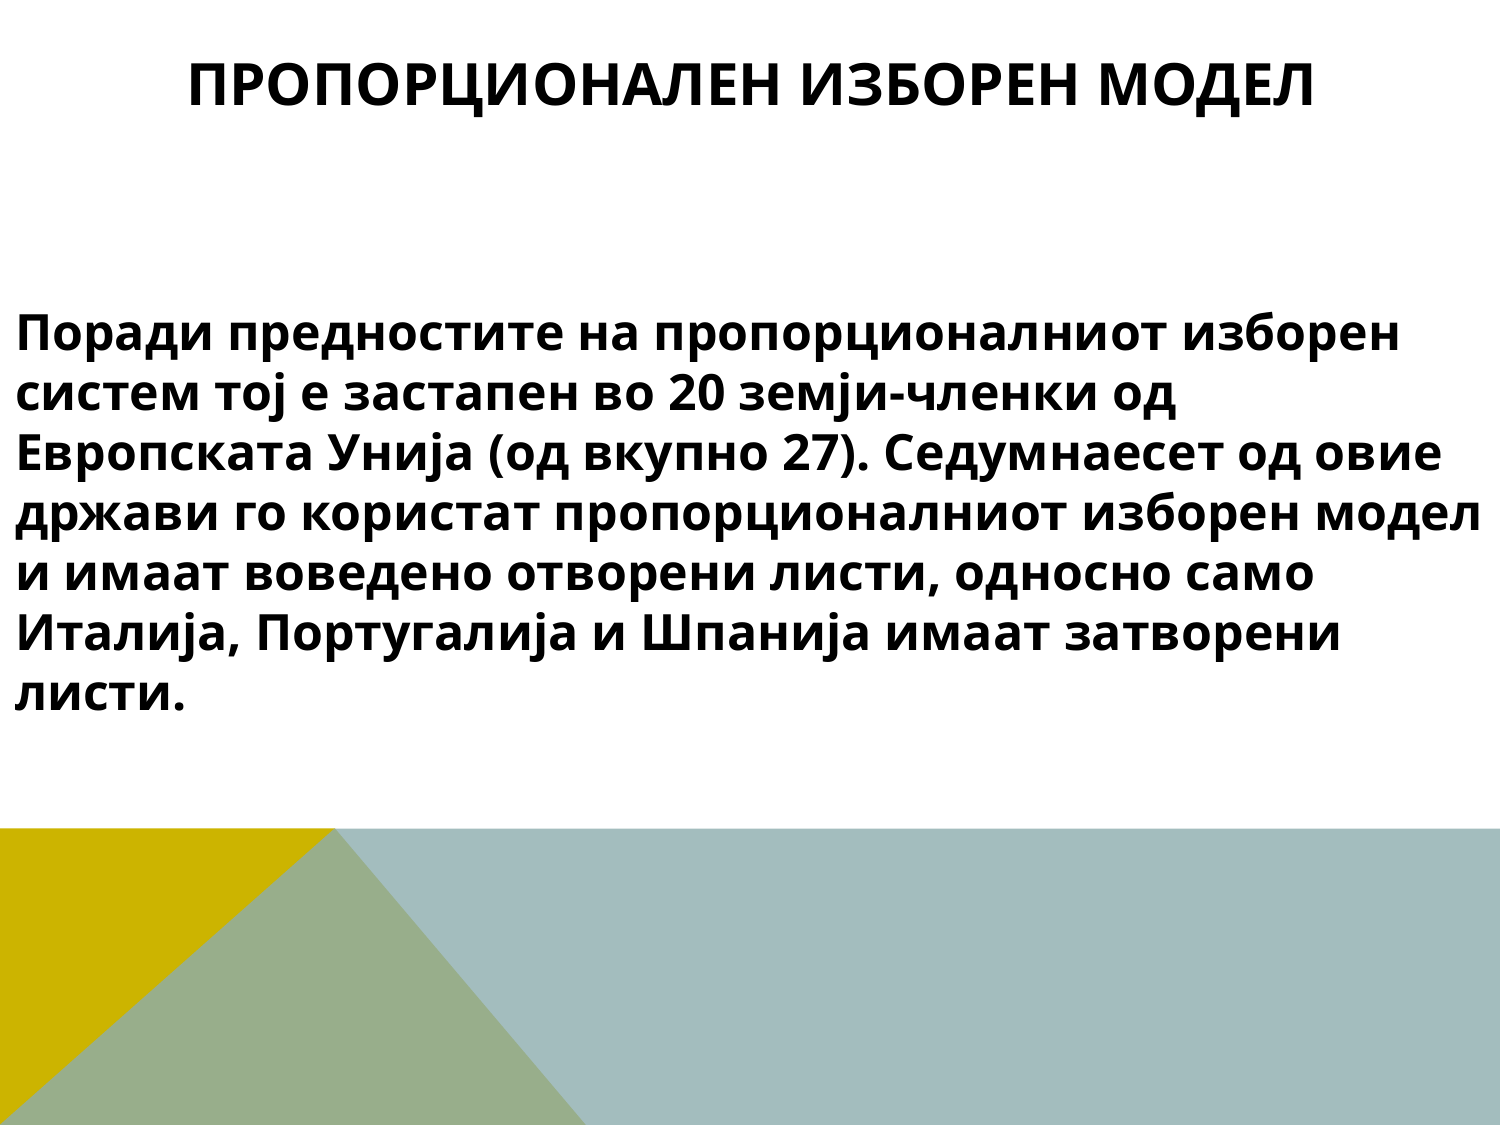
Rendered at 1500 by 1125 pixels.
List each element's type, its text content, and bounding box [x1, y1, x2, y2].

title Пропорционален изборен модел [135, 37, 1369, 128]
list Поради предностите на пропорционалниот изборен систем тој е застапен во 20 земји-членки од Европската Унија (од вкупно 27). Седумнаесет од овие држави го користат пропорционалниот изборен модел и имаат воведено отворени листи, односно само Италија, Португалија и Шпанија имаат затворени листи. [0, 293, 1500, 913]
